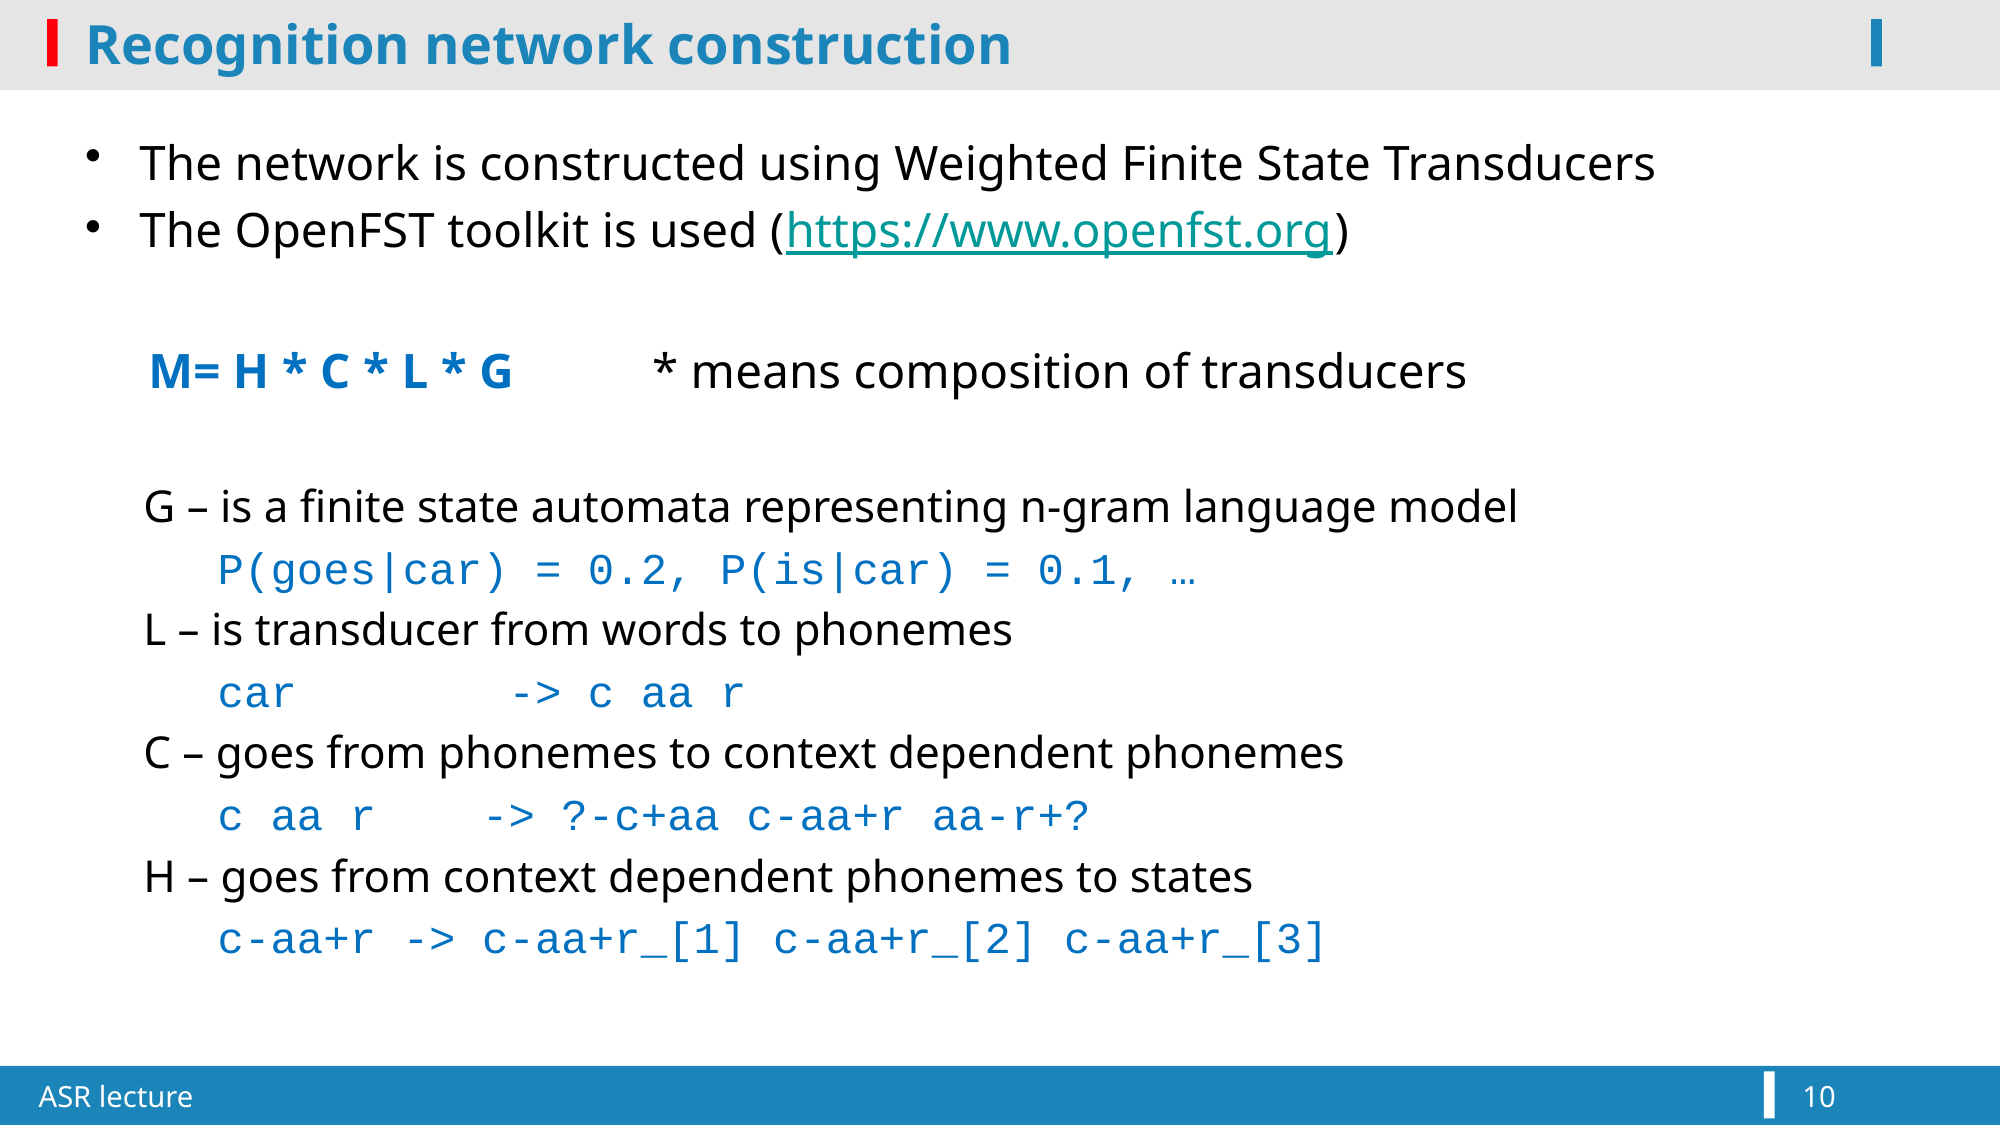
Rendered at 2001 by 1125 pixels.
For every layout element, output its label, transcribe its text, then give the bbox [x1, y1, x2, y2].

title Recognition network construction [70, 0, 1851, 103]
slide_number 10 [1787, 1070, 1969, 1125]
footer ASR lecture [23, 1070, 1741, 1125]
list The network is constructed using Weighted Finite State Transducers The OpenFST toolkit is used (https://www.openfst.org) M= H * C * L * G * means composition of transducers G – is a finite state automata representing n-gram language model P(goes|car) = 0.2, P(is|car) = 0.1, … L – is transducer from words to phonemes car -> c aa r C – goes from phonemes to context dependent phonemes c aa r -> ?-c+aa c-aa+r aa-r+? H – goes from context dependent phonemes to states c-aa+r -> c-aa+r_[1] c-aa+r_[2] c-aa+r_[3] [70, 125, 1961, 1001]
